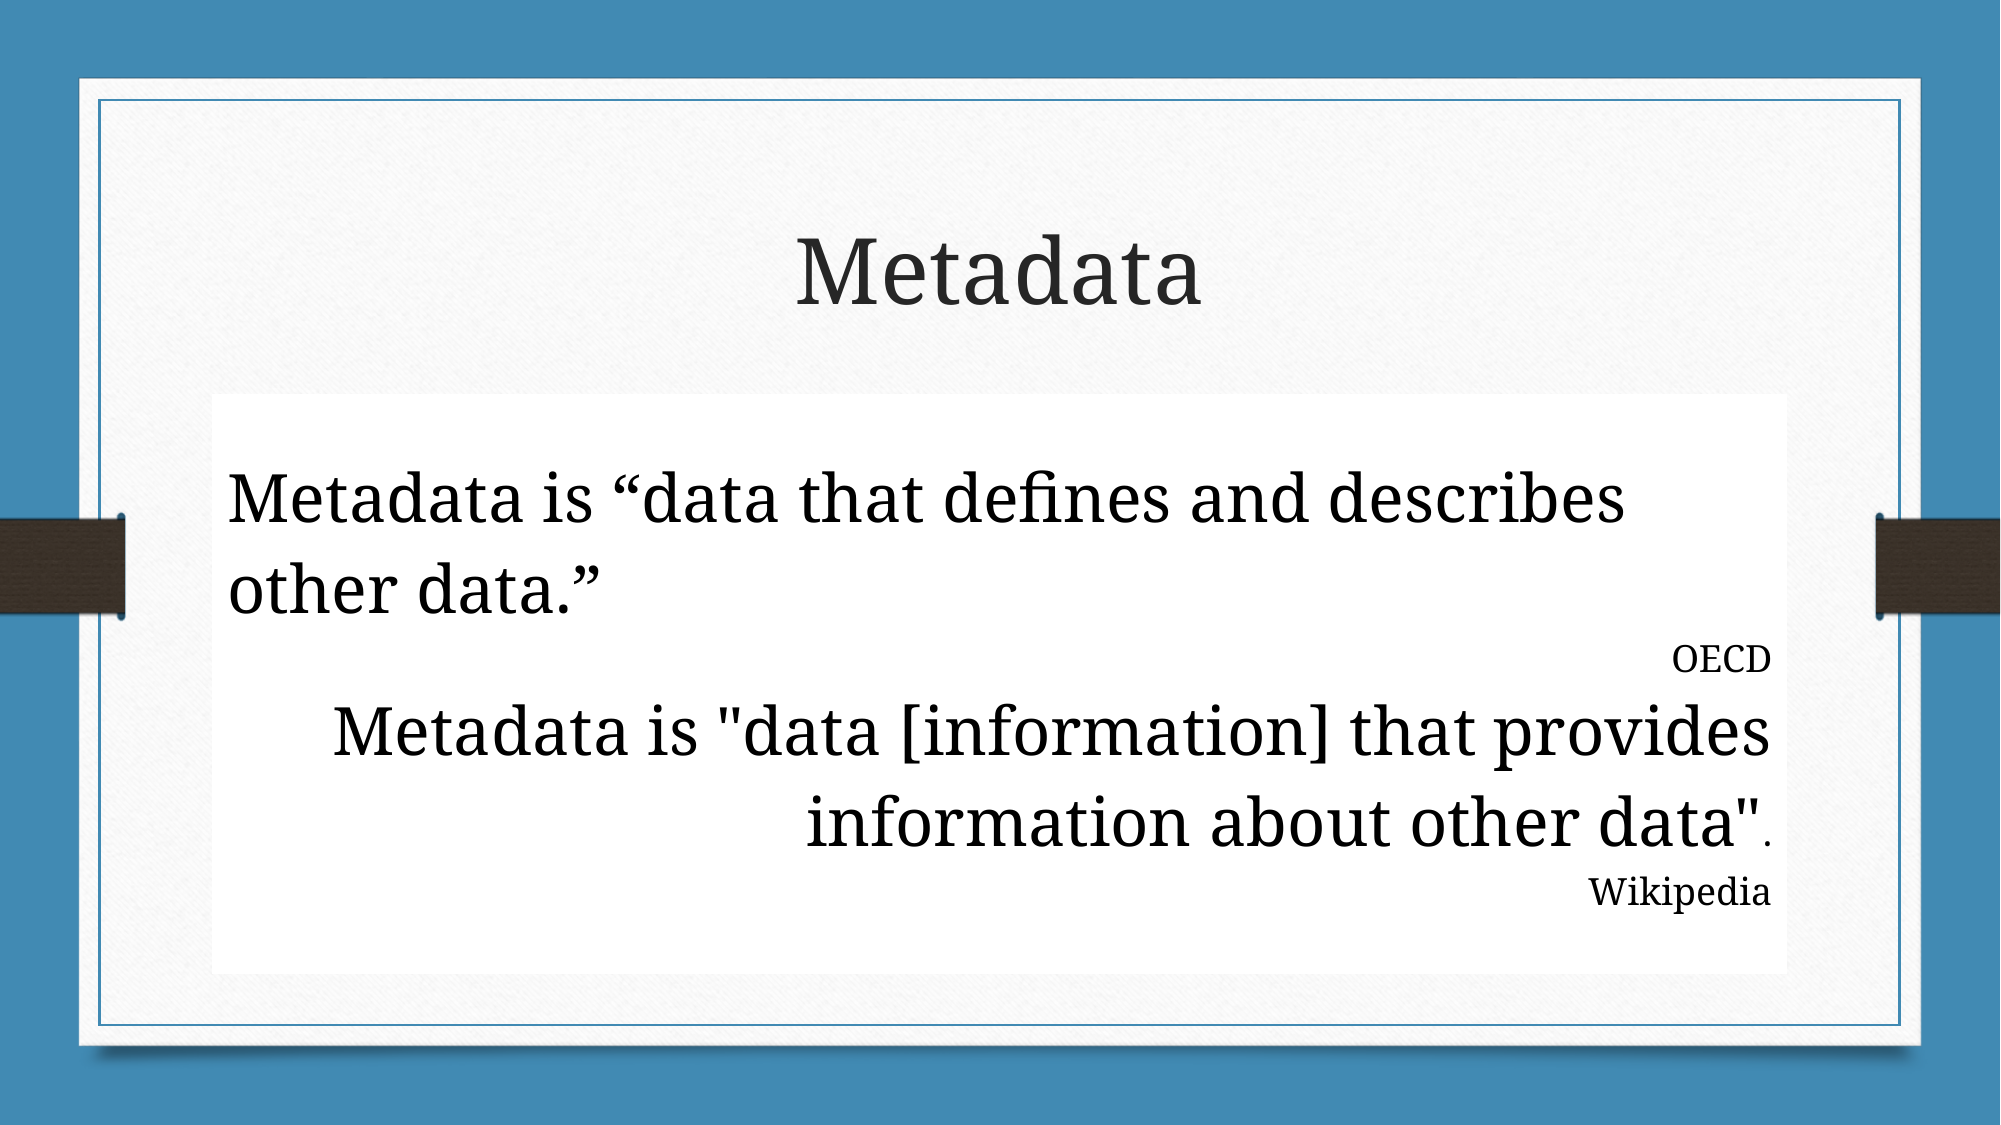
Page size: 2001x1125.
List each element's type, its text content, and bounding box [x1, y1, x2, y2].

picture [0, 0, 2001, 1125]
title Metadata [212, 161, 1788, 375]
table_header Metadata is “data that defines and describes other data.” OECD Metadata is "data [information] that provides information about other data". Wikipedia [212, 394, 1787, 974]
text_box [1197, 609, 1228, 715]
